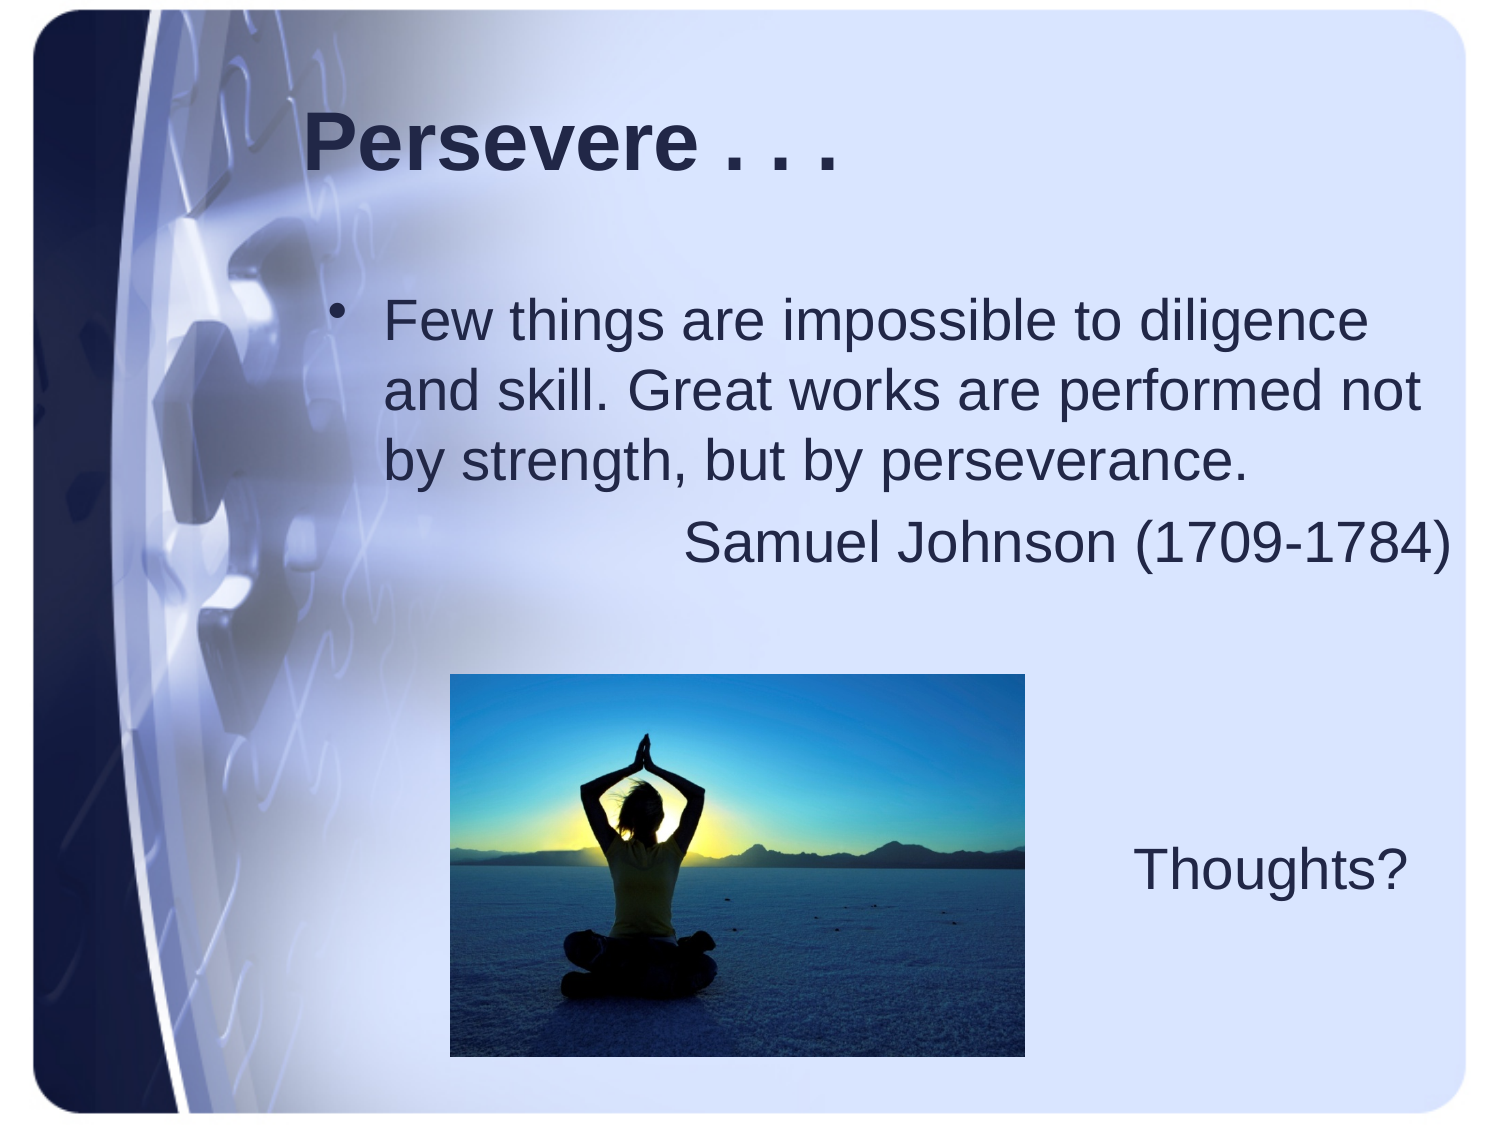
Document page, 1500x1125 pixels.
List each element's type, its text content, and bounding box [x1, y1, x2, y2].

list Few things are impossible to diligence and skill. Great works are performed not by strength, but by perseverance. Samuel Johnson (1709-1784) Thoughts? [312, 274, 1476, 1063]
title Persevere . . . [287, 24, 1463, 251]
picture [0, 0, 1500, 1125]
